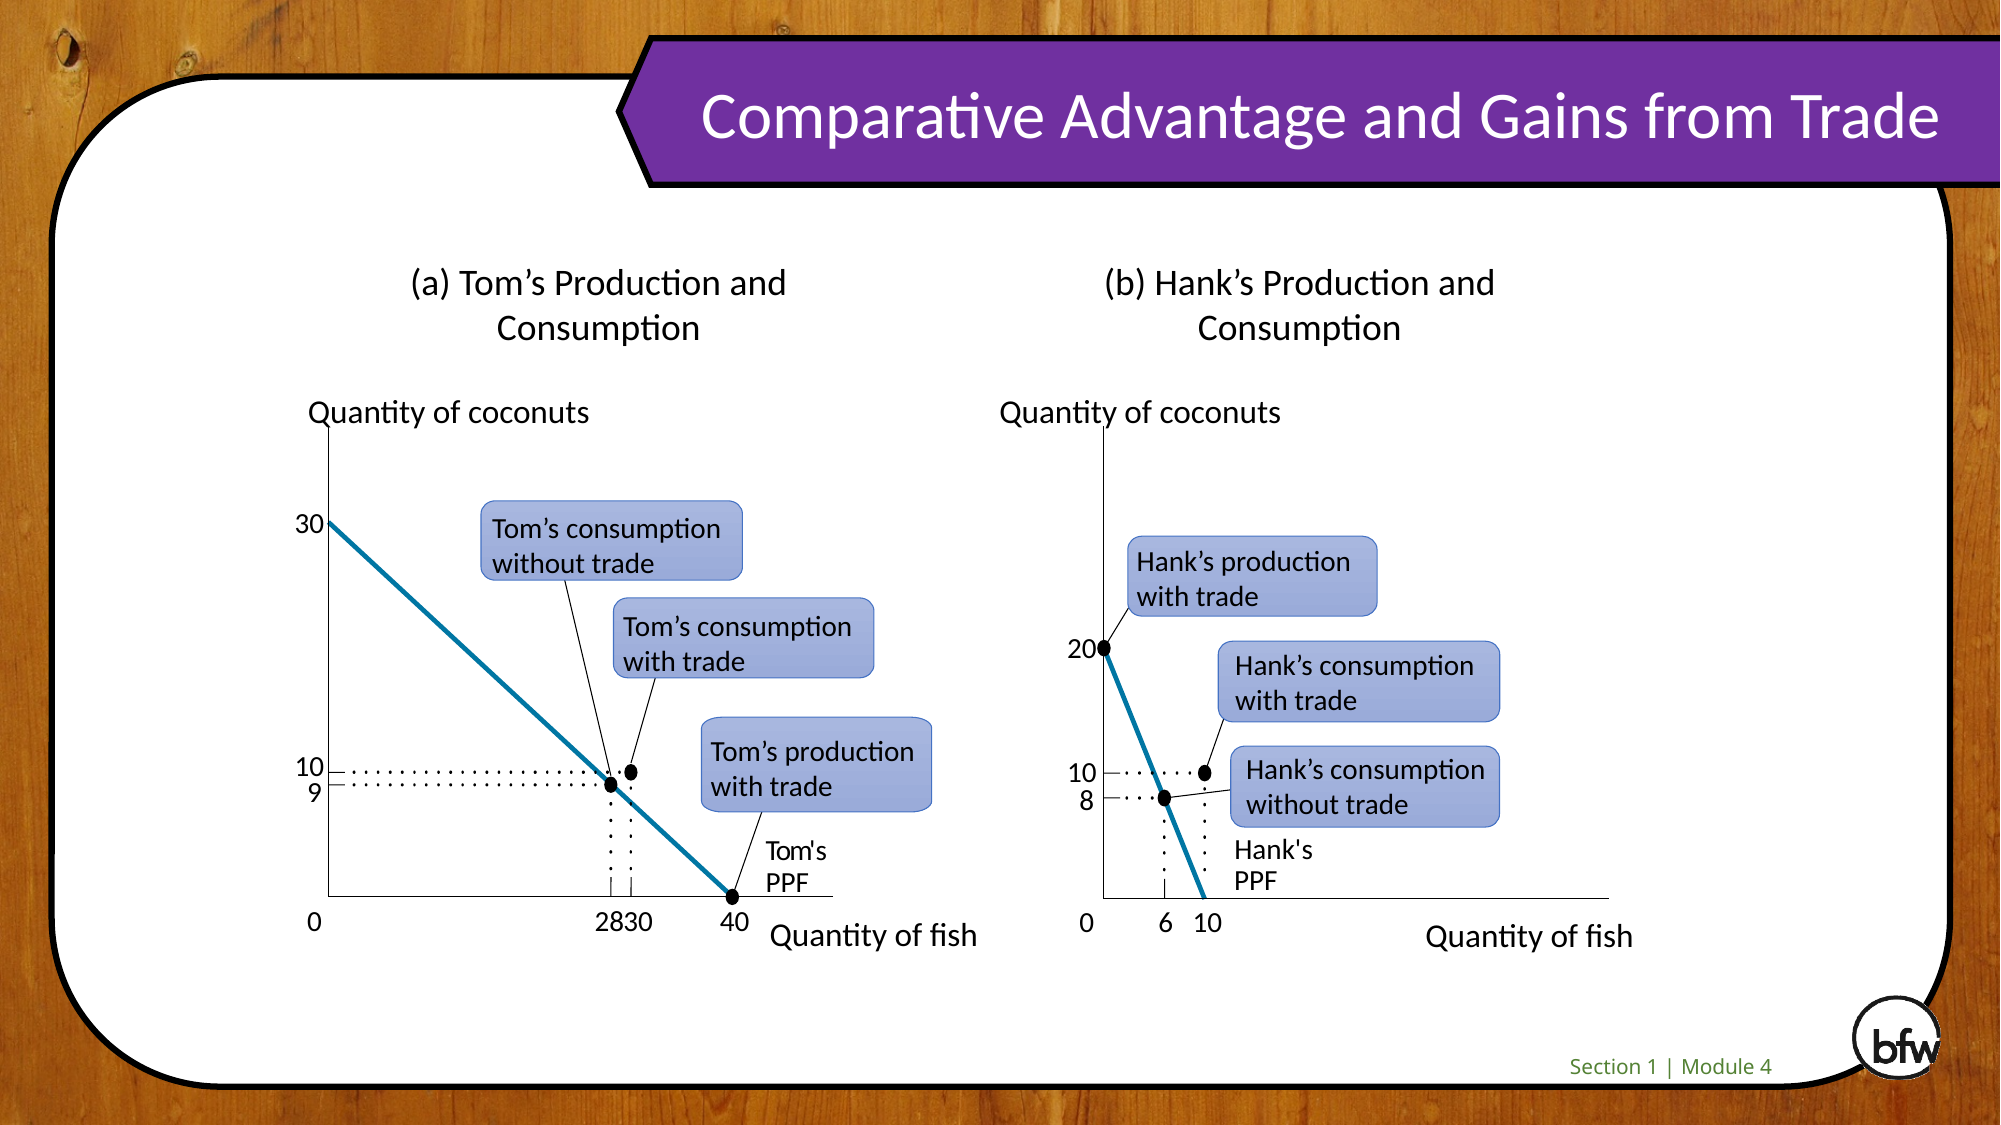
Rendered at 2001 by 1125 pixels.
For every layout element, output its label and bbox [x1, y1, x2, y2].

list [0, 0, 2000, 1125]
picture [1850, 992, 1943, 1082]
